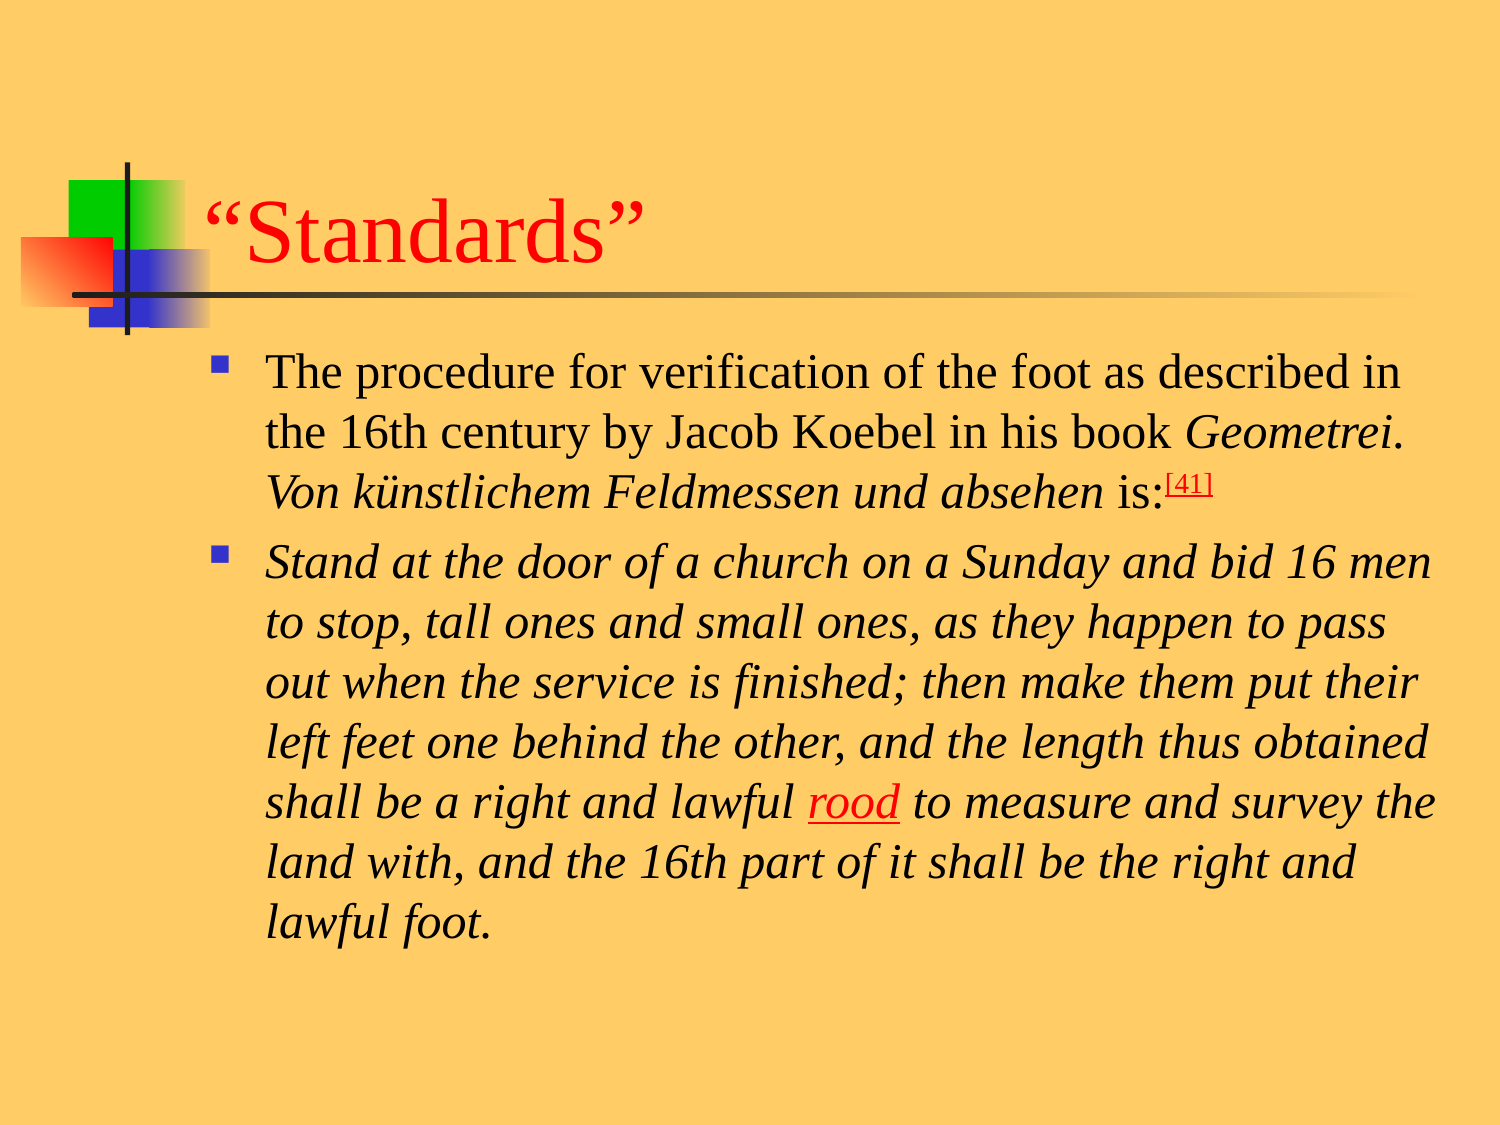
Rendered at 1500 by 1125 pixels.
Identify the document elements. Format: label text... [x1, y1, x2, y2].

list The procedure for verification of the foot as described in the 16th century by Jacob Koebel in his book Geometrei. Von künstlichem Feldmessen und absehen is:[41] Stand at the door of a church on a Sunday and bid 16 men to stop, tall ones and small ones, as they happen to pass out when the service is finished; then make them put their left feet one behind the other, and the length thus obtained shall be a right and lawful rood to measure and survey the land with, and the 16th part of it shall be the right and lawful foot. [193, 330, 1470, 1007]
title “Standards” [188, 101, 1468, 289]
